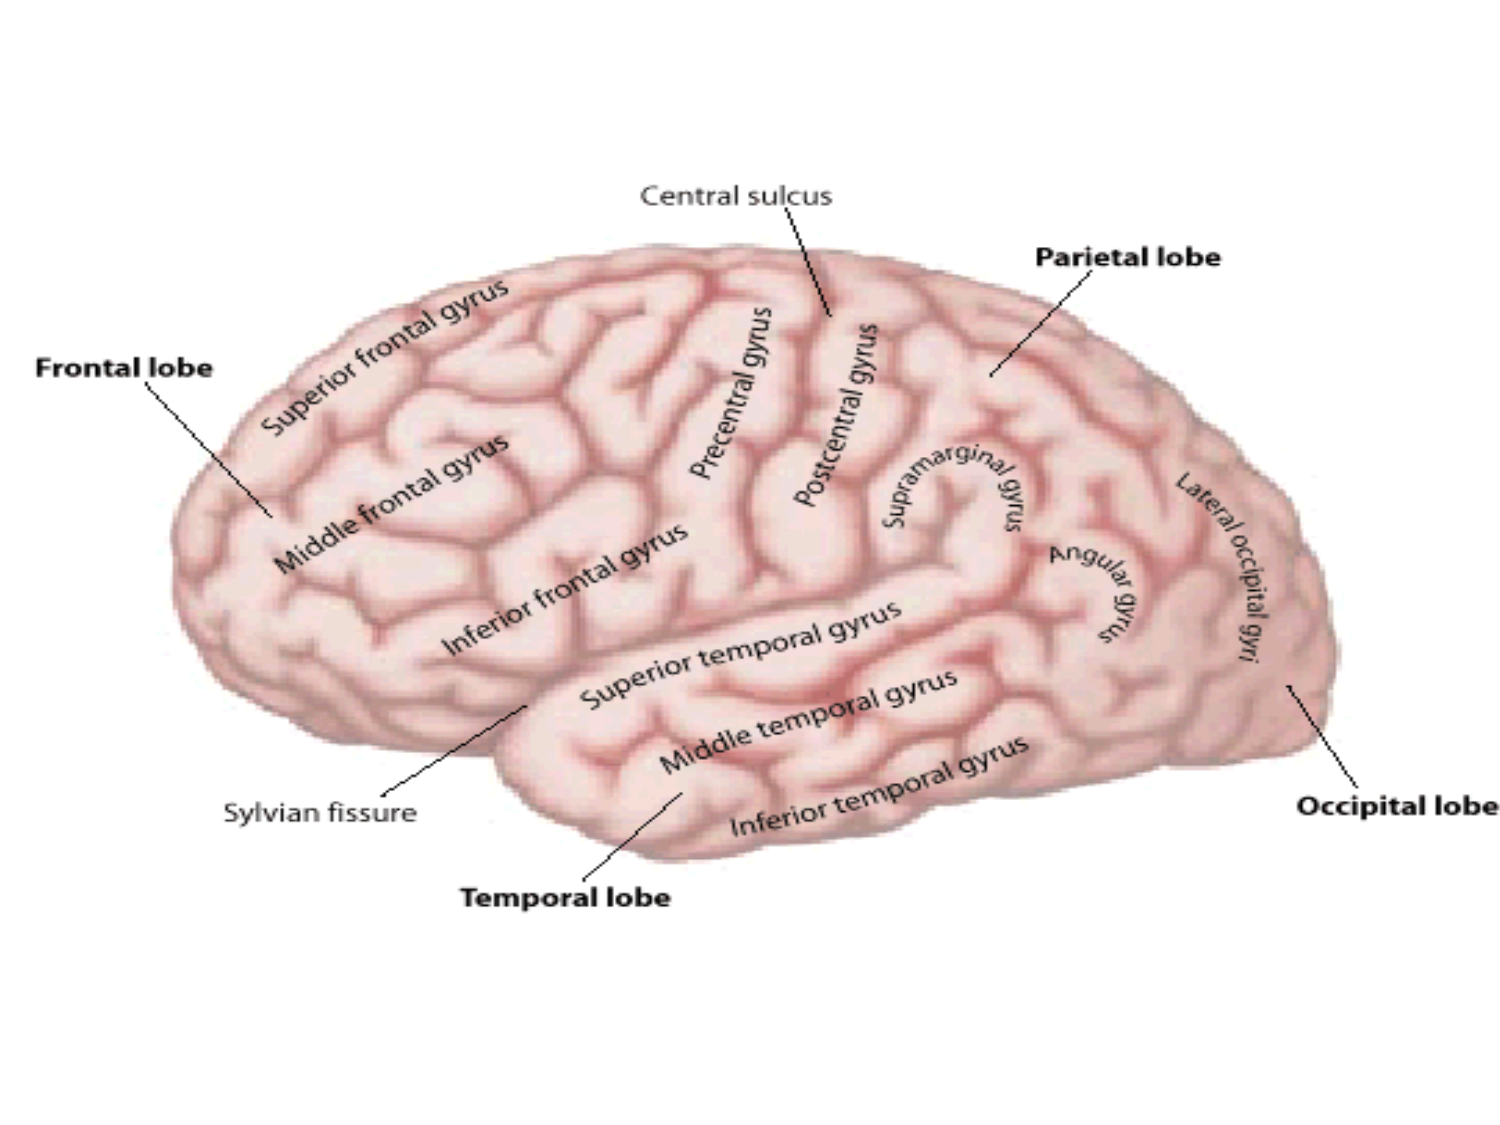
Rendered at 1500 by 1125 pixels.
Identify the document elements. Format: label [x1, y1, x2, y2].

list [29, 54, 1500, 1059]
